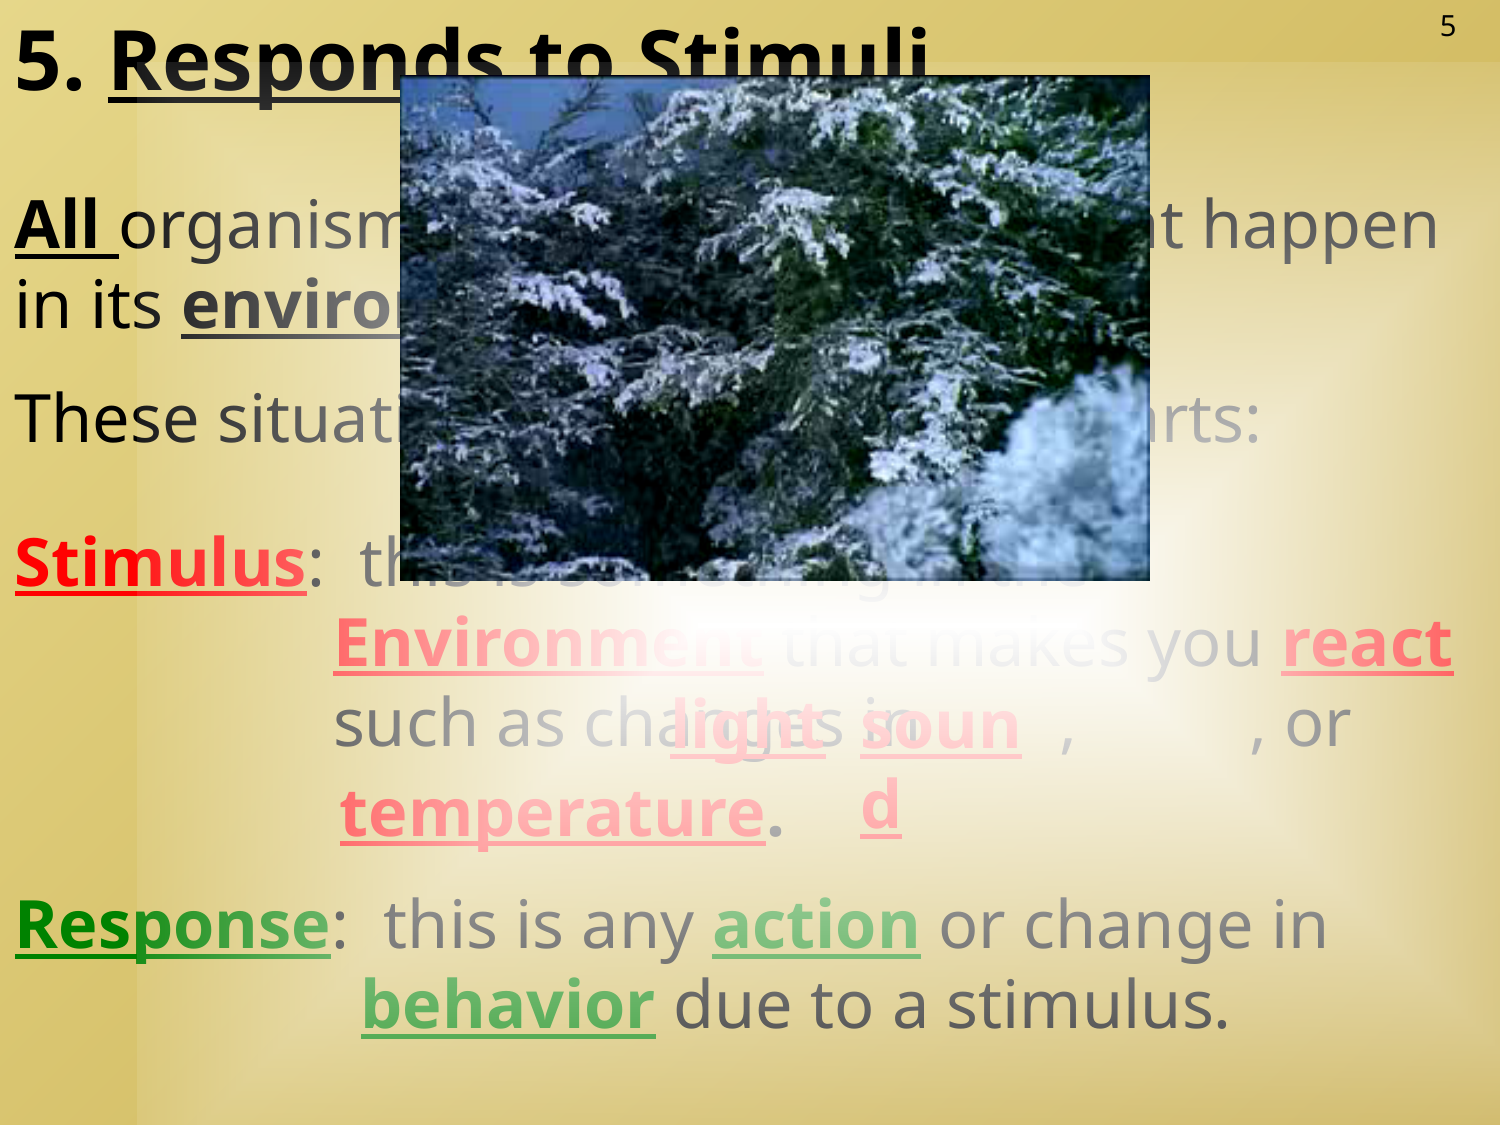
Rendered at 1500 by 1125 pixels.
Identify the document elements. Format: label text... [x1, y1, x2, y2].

text_box All organisms will react to things that happen in its environment. These situations are split into two parts: [0, 174, 137, 463]
text_box 5. Responds to Stimuli [0, 0, 1500, 115]
text_box Stimulus: this is something in the Environment that makes you react such as changes in , , or [0, 512, 137, 874]
text_box [137, 62, 1500, 1125]
text_box Response: this is any action or change in behavior due to a stimulus. [0, 874, 137, 1050]
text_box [399, 74, 1151, 582]
text_box 5 [1424, 0, 1500, 50]
